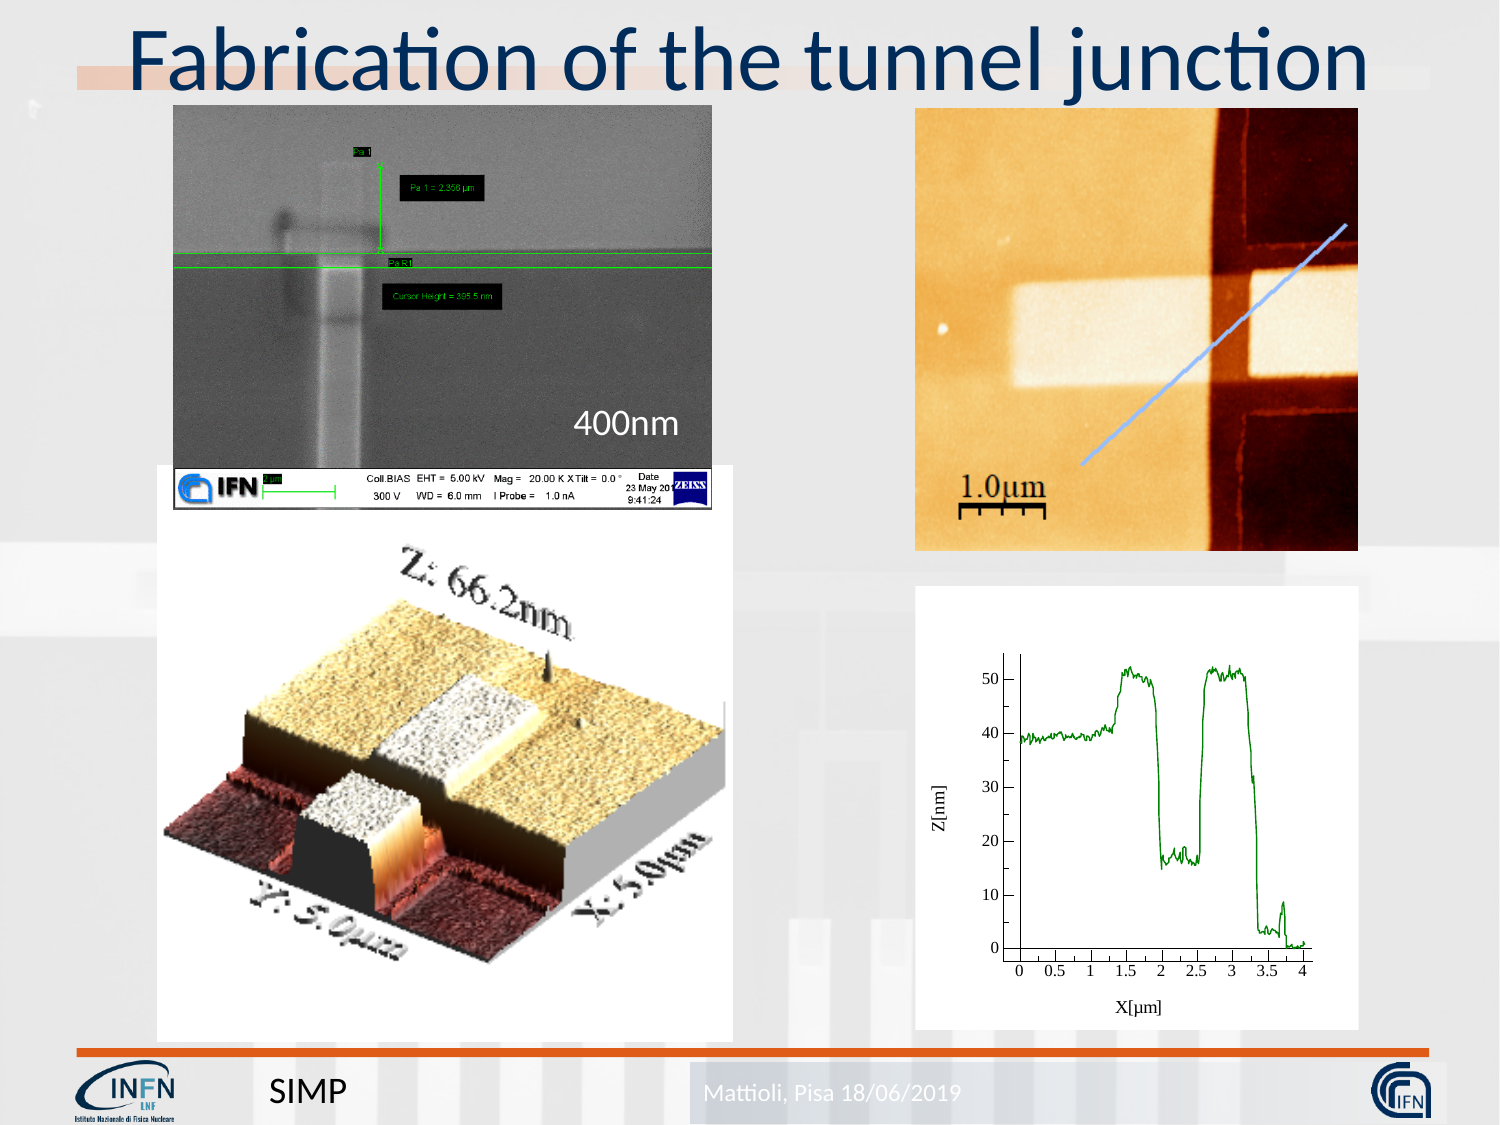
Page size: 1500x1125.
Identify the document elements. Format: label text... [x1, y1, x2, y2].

picture [915, 585, 1359, 1030]
picture [157, 105, 734, 1042]
picture [1371, 1062, 1431, 1118]
picture [75, 1060, 174, 1122]
title Fabrication of the tunnel junction [75, 0, 1425, 148]
picture [915, 107, 1358, 551]
